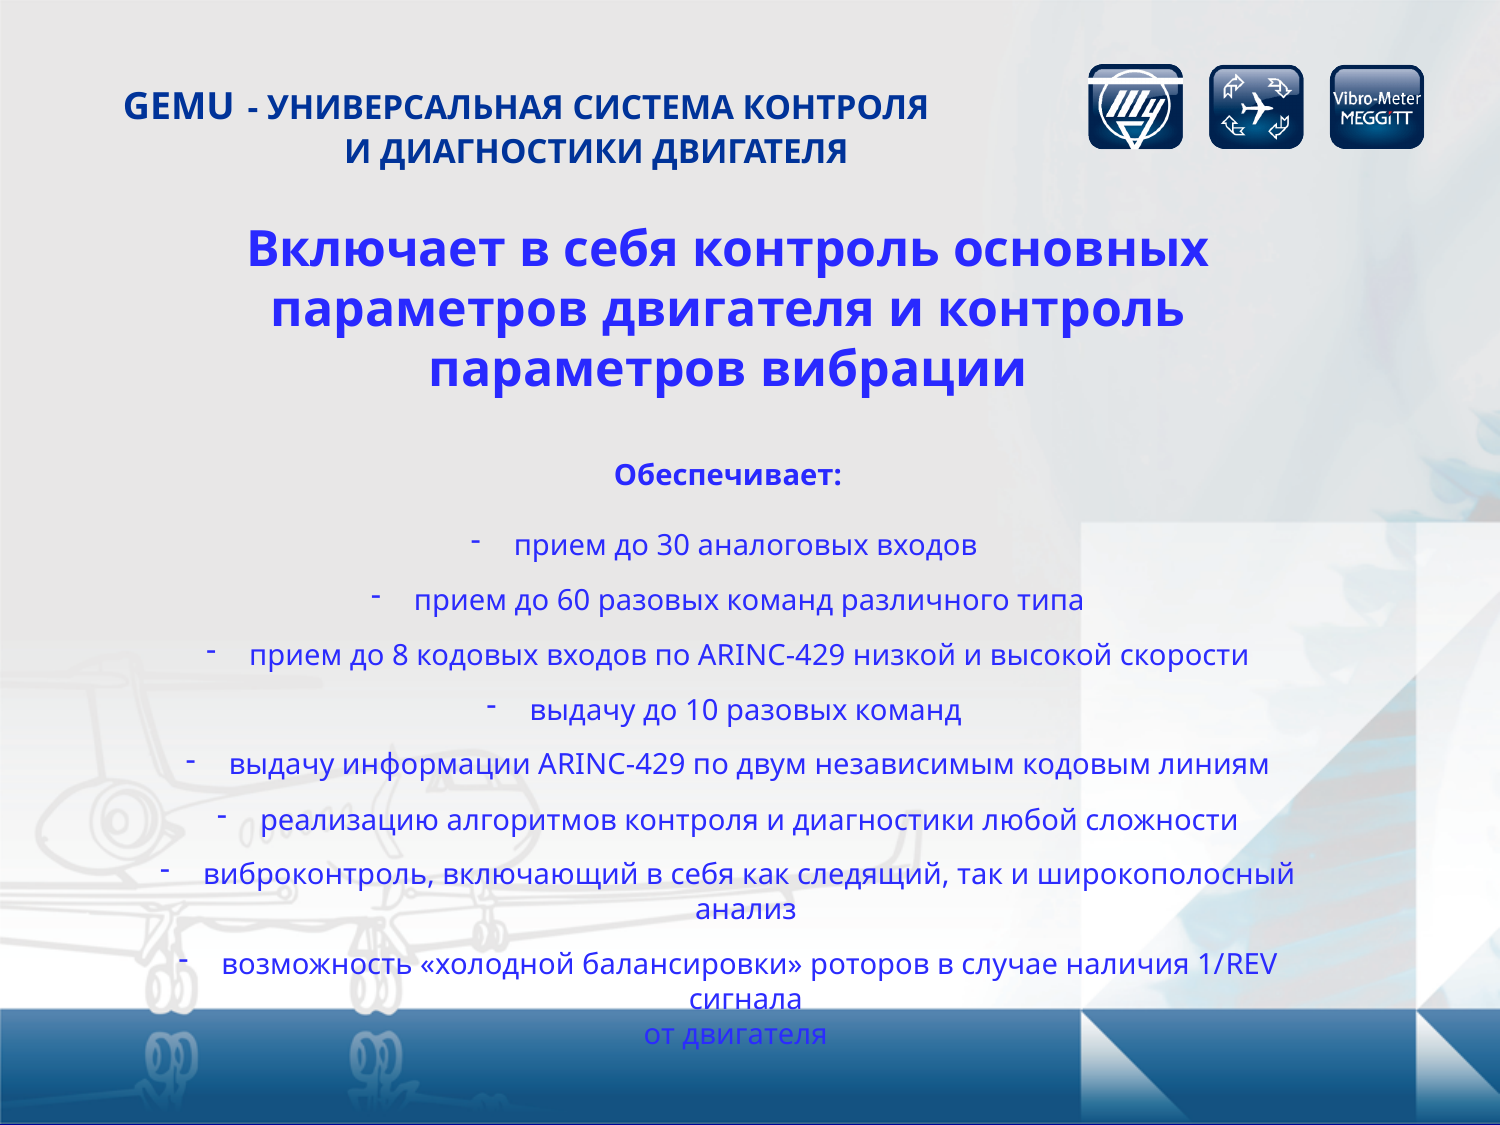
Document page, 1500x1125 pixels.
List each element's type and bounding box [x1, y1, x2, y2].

list [0, 0, 1500, 1124]
picture [1087, 62, 1426, 151]
